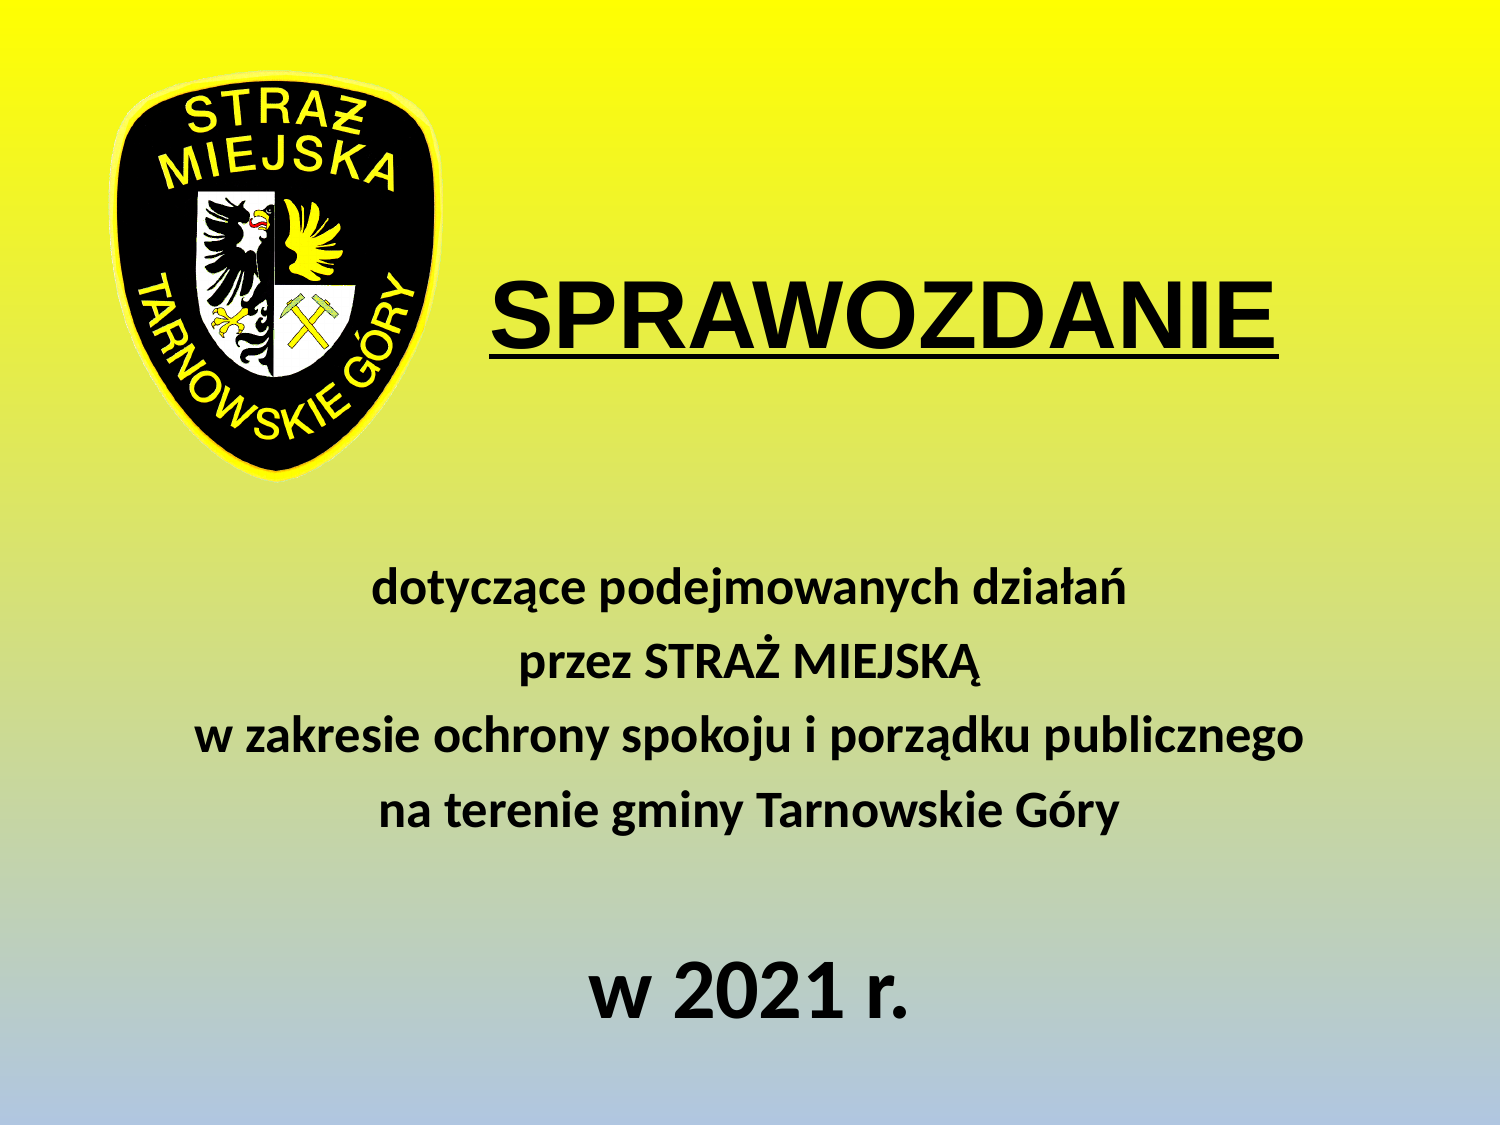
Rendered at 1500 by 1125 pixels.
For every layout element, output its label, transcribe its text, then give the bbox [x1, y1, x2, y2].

title SPRAWOZDANIE [455, 200, 1318, 420]
picture [100, 66, 451, 487]
subtitle dotyczące podejmowanych działań przez STRAŻ MIEJSKĄ w zakresie ochrony spokoju i porządku publicznego na terenie gminy Tarnowskie Góry w 2021 r. [41, 544, 1459, 1125]
